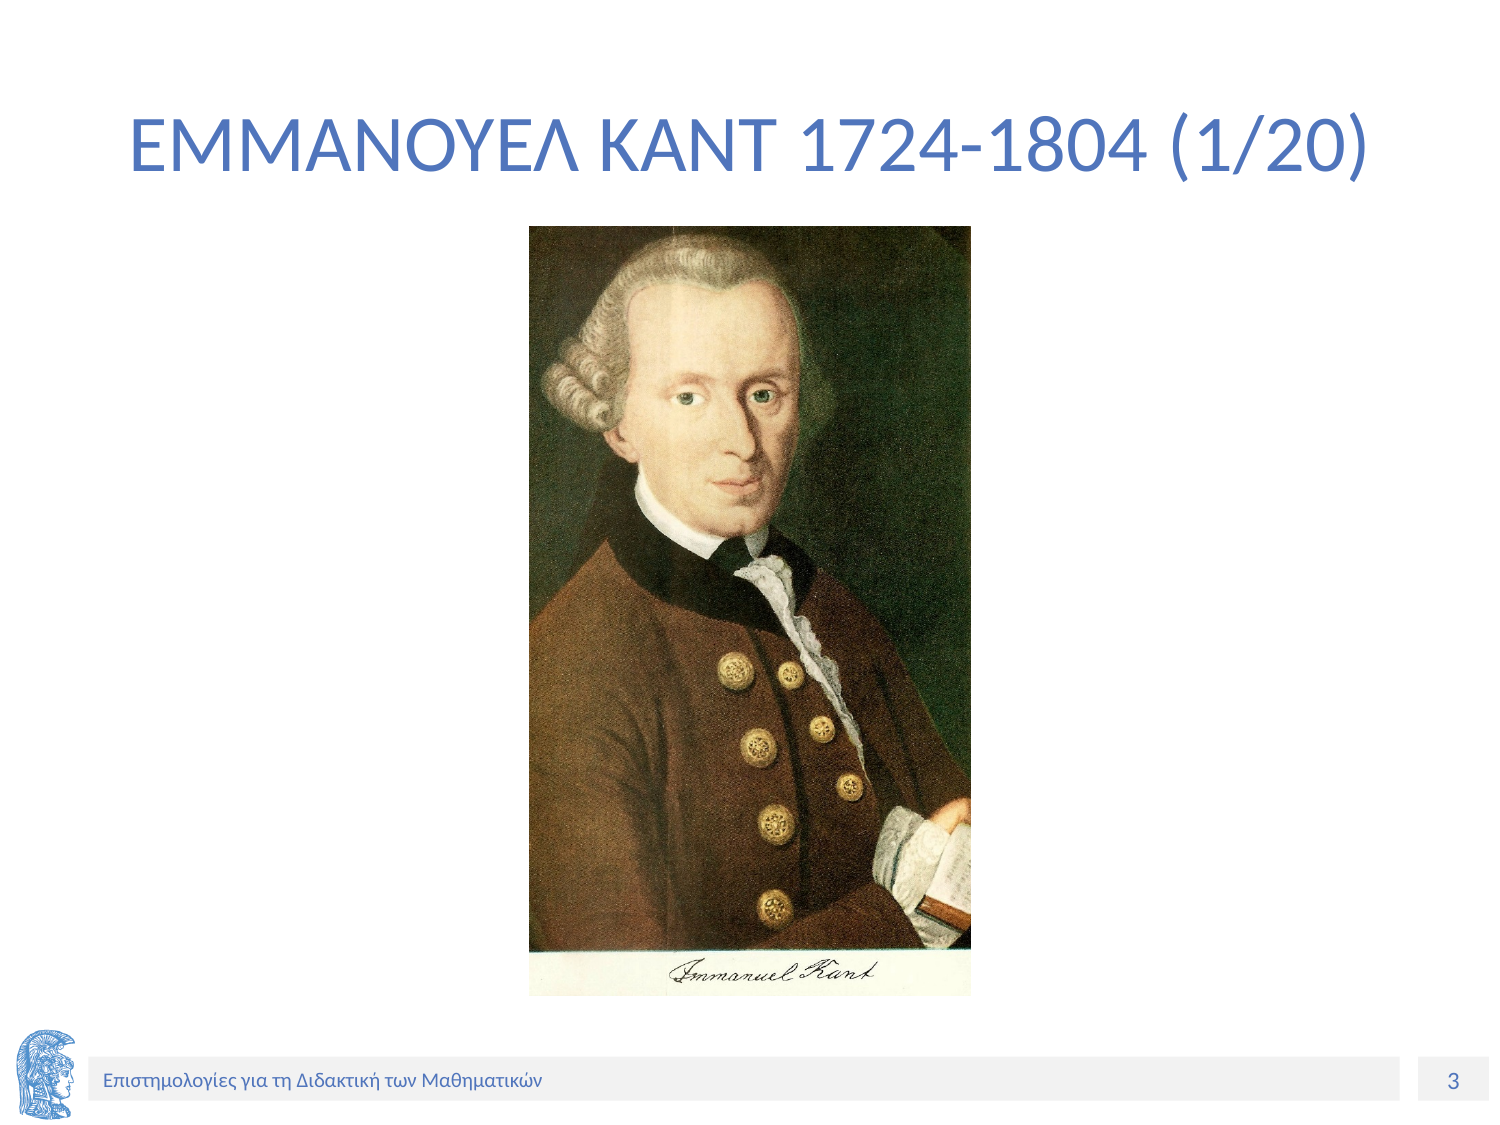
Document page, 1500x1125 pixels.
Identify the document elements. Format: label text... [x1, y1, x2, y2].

picture [529, 226, 971, 996]
picture [9, 1026, 81, 1120]
title ΕΜΜΑΝΟΥΕΛ ΚΑΝΤ 1724-1804 (1/20) [75, 45, 1425, 233]
